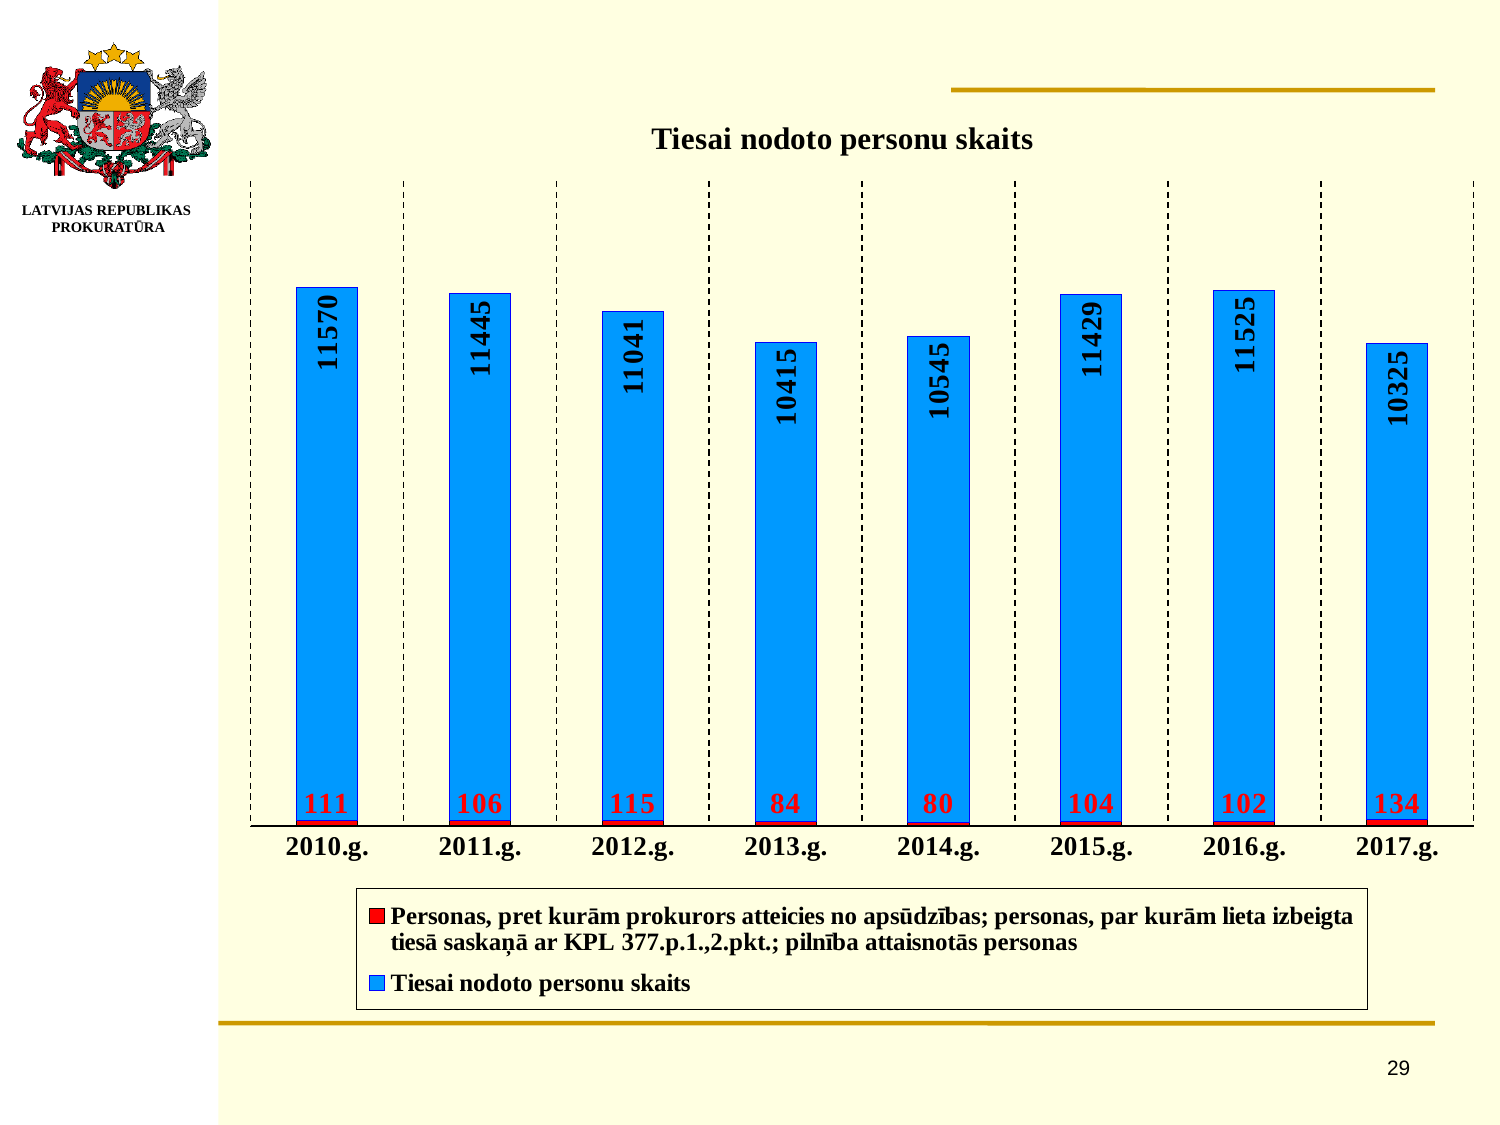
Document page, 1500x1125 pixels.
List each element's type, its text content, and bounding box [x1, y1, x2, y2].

chart [229, 101, 1495, 1019]
picture [17, 42, 212, 189]
slide_number 29 [1112, 1046, 1426, 1101]
